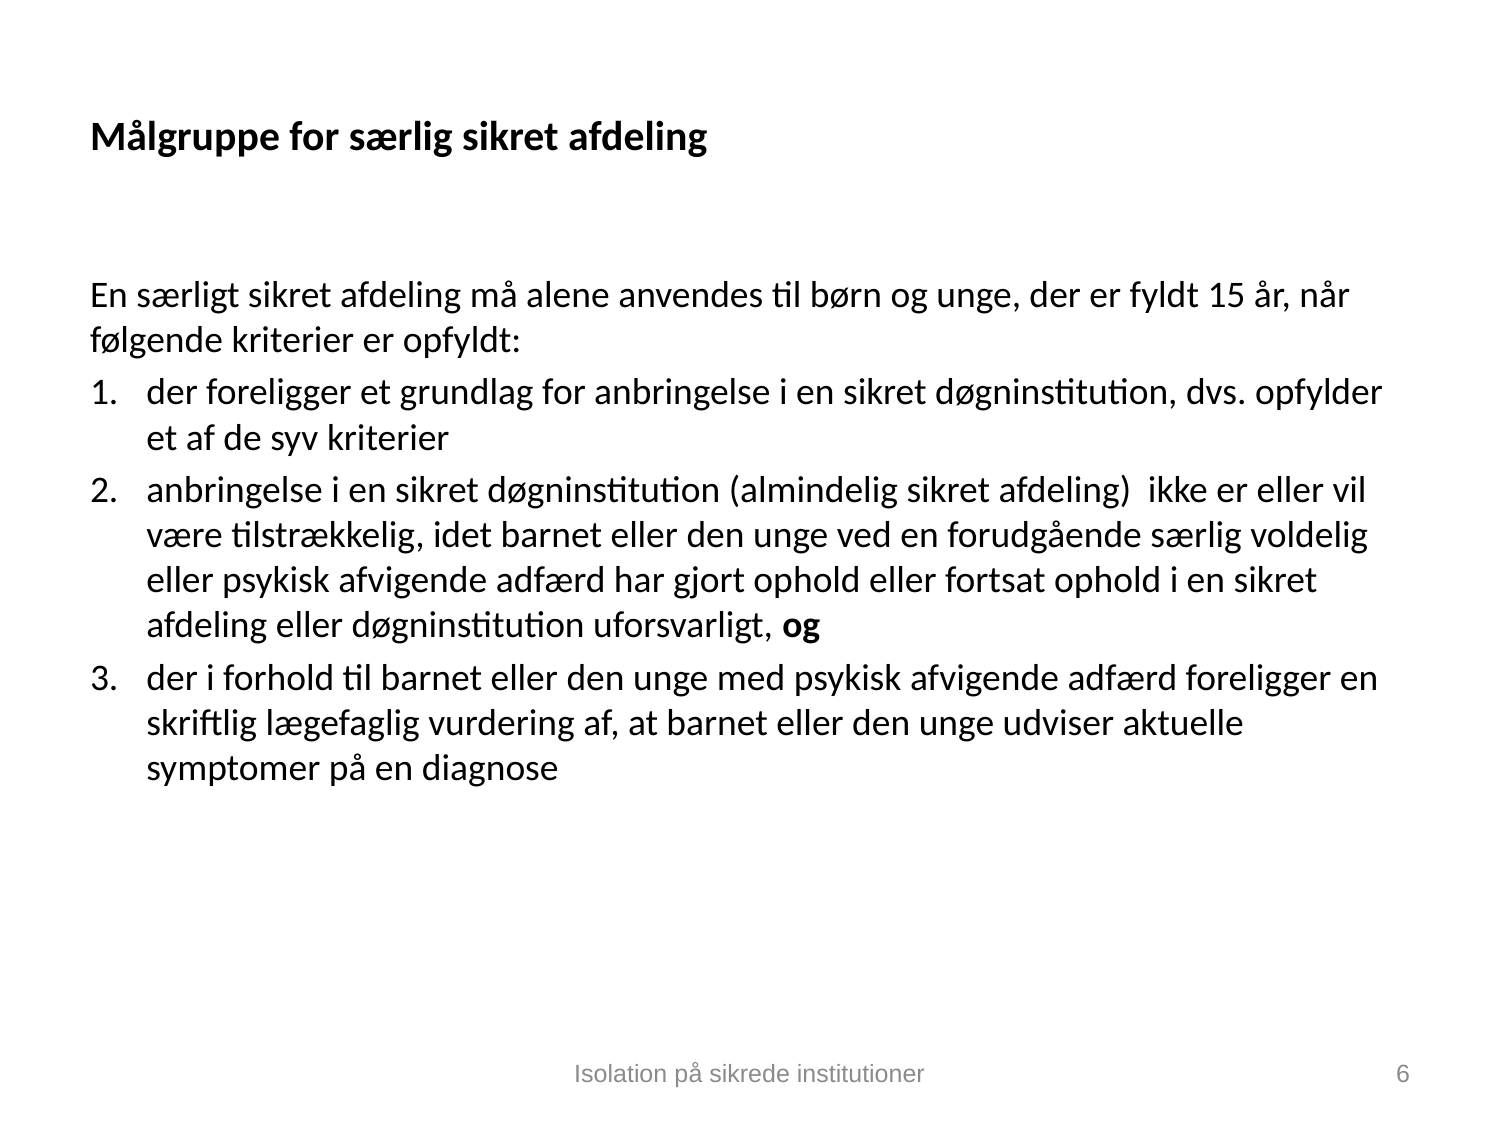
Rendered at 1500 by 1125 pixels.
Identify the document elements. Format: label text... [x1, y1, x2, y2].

list En særligt sikret afdeling må alene anvendes til børn og unge, der er fyldt 15 år, når følgende kriterier er opfyldt: der foreligger et grundlag for anbringelse i en sikret døgninstitution, dvs. opfylder et af de syv kriterier anbringelse i en sikret døgninstitution (almindelig sikret afdeling) ikke er eller vil være tilstrækkelig, idet barnet eller den unge ved en forudgående særlig voldelig eller psykisk afvigende adfærd har gjort ophold eller fortsat ophold i en sikret afdeling eller døgninstitution uforsvarligt, og der i forhold til barnet eller den unge med psykisk afvigende adfærd foreligger en skriftlig lægefaglig vurdering af, at barnet eller den unge udviser aktuelle symptomer på en diagnose [75, 262, 1425, 1005]
title Målgruppe for særlig sikret afdeling [75, 18, 1004, 208]
footer Isolation på sikrede institutioner [512, 1042, 988, 1103]
slide_number 6 [1074, 1042, 1425, 1103]
